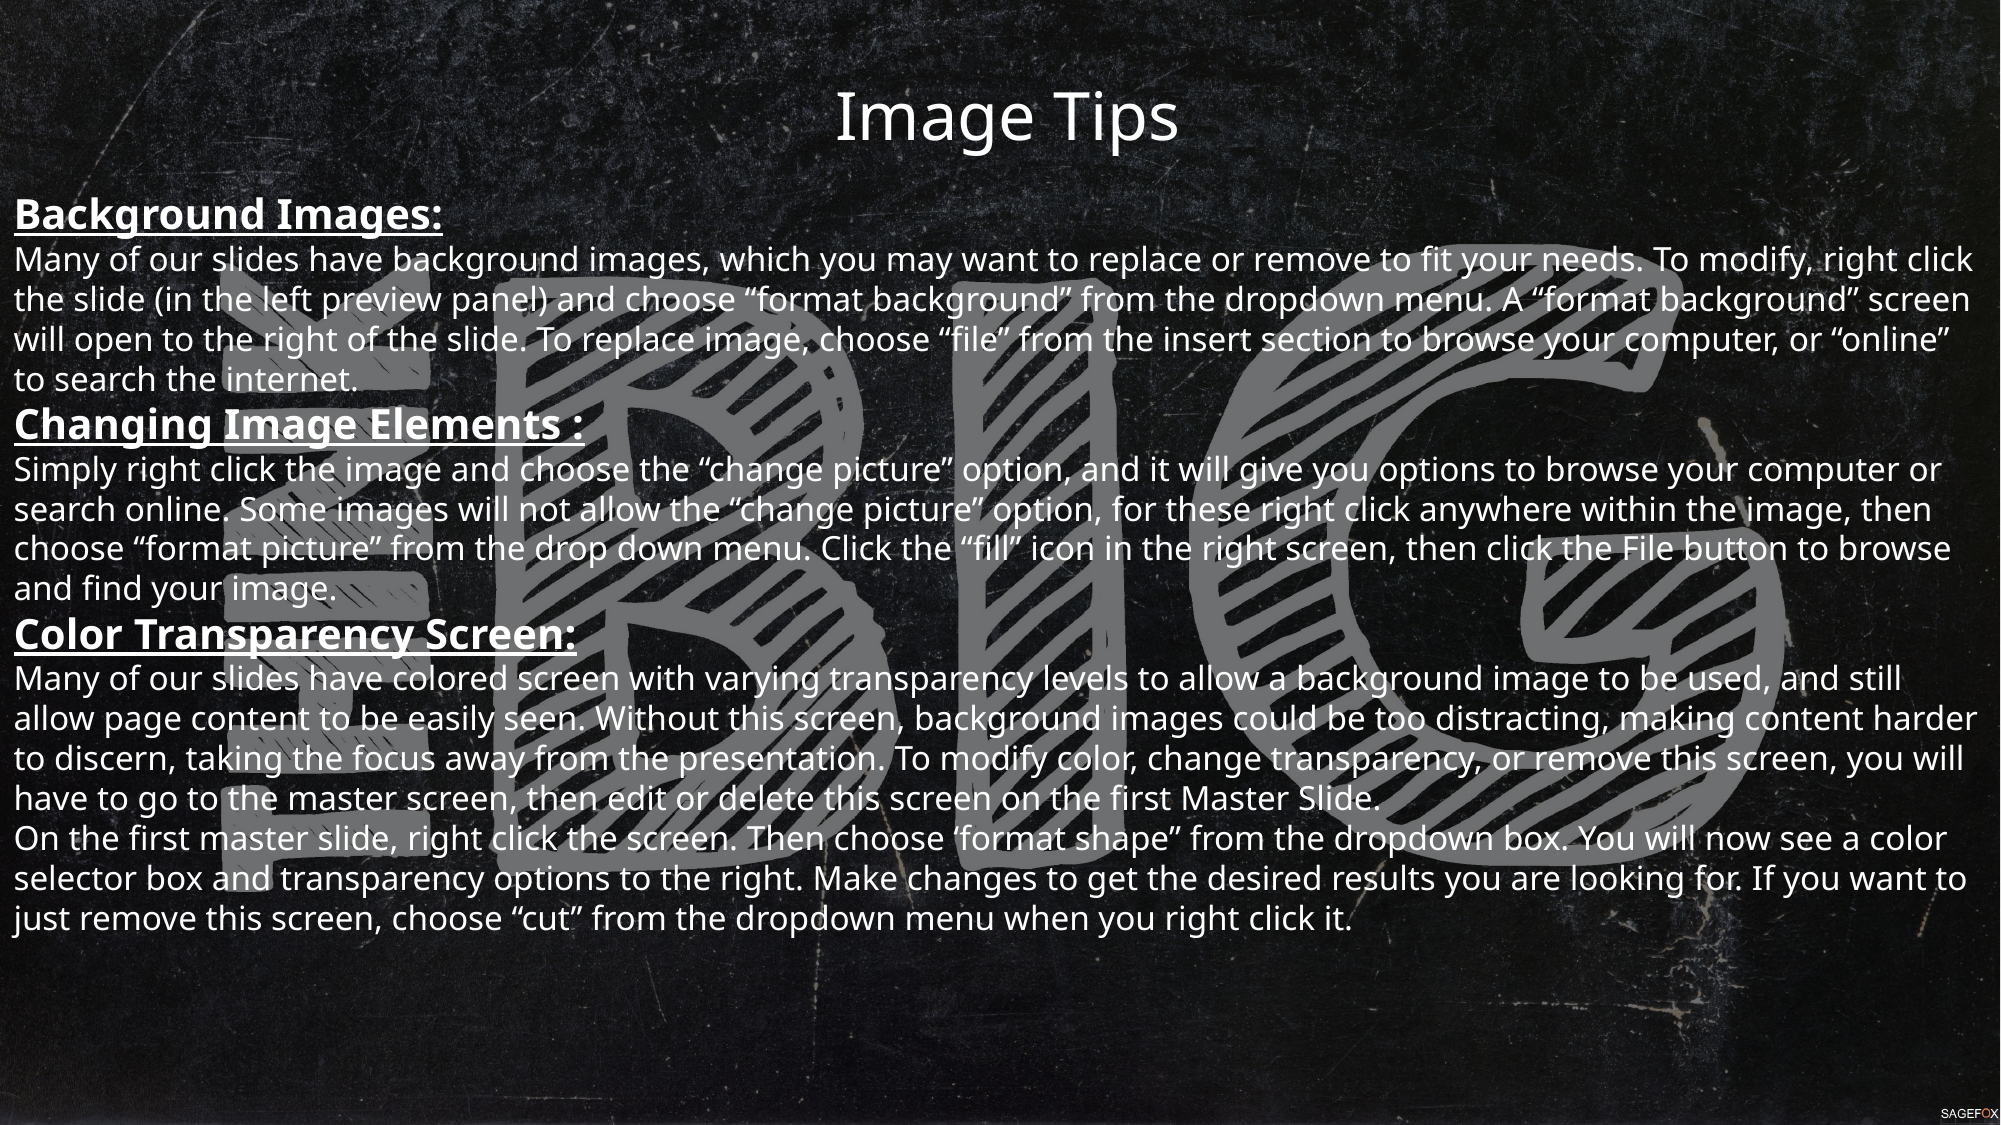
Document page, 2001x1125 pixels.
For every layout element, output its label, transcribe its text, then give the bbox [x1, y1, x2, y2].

title Image Tips [597, 59, 1420, 177]
text_box Background Images: Many of our slides have background images, which you may want to replace or remove to fit your needs. To modify, right click the slide (in the left preview panel) and choose “format background” from the dropdown menu. A “format background” screen will open to the right of the slide. To replace image, choose “file” from the insert section to browse your computer, or “online” to search the internet. Changing Image Elements : Simply right click the image and choose the “change picture” option, and it will give you options to browse your computer or search online. Some images will not allow the “change picture” option, for these right click anywhere within the image, then choose “format picture” from the drop down menu. Click the “fill” icon in the right screen, then click the File button to browse and find your image. Color Transparency Screen: Many of our slides have colored screen with varying transparency levels to allow a background image to be used, and still allow page content to be easily seen. Without this screen, background images could be too distracting, making content harder to discern, taking the focus away from the presentation. To modify color, change transparency, or remove this screen, you will have to go to the master screen, then edit or delete this screen on the first Master Slide. On the first master slide, right click the screen. Then choose ‘format shape” from the dropdown box. You will now see a color selector box and transparency options to the right. Make changes to get the desired results you are looking for. If you want to just remove this screen, choose “cut” from the dropdown menu when you right click it. [0, 0, 2000, 1125]
